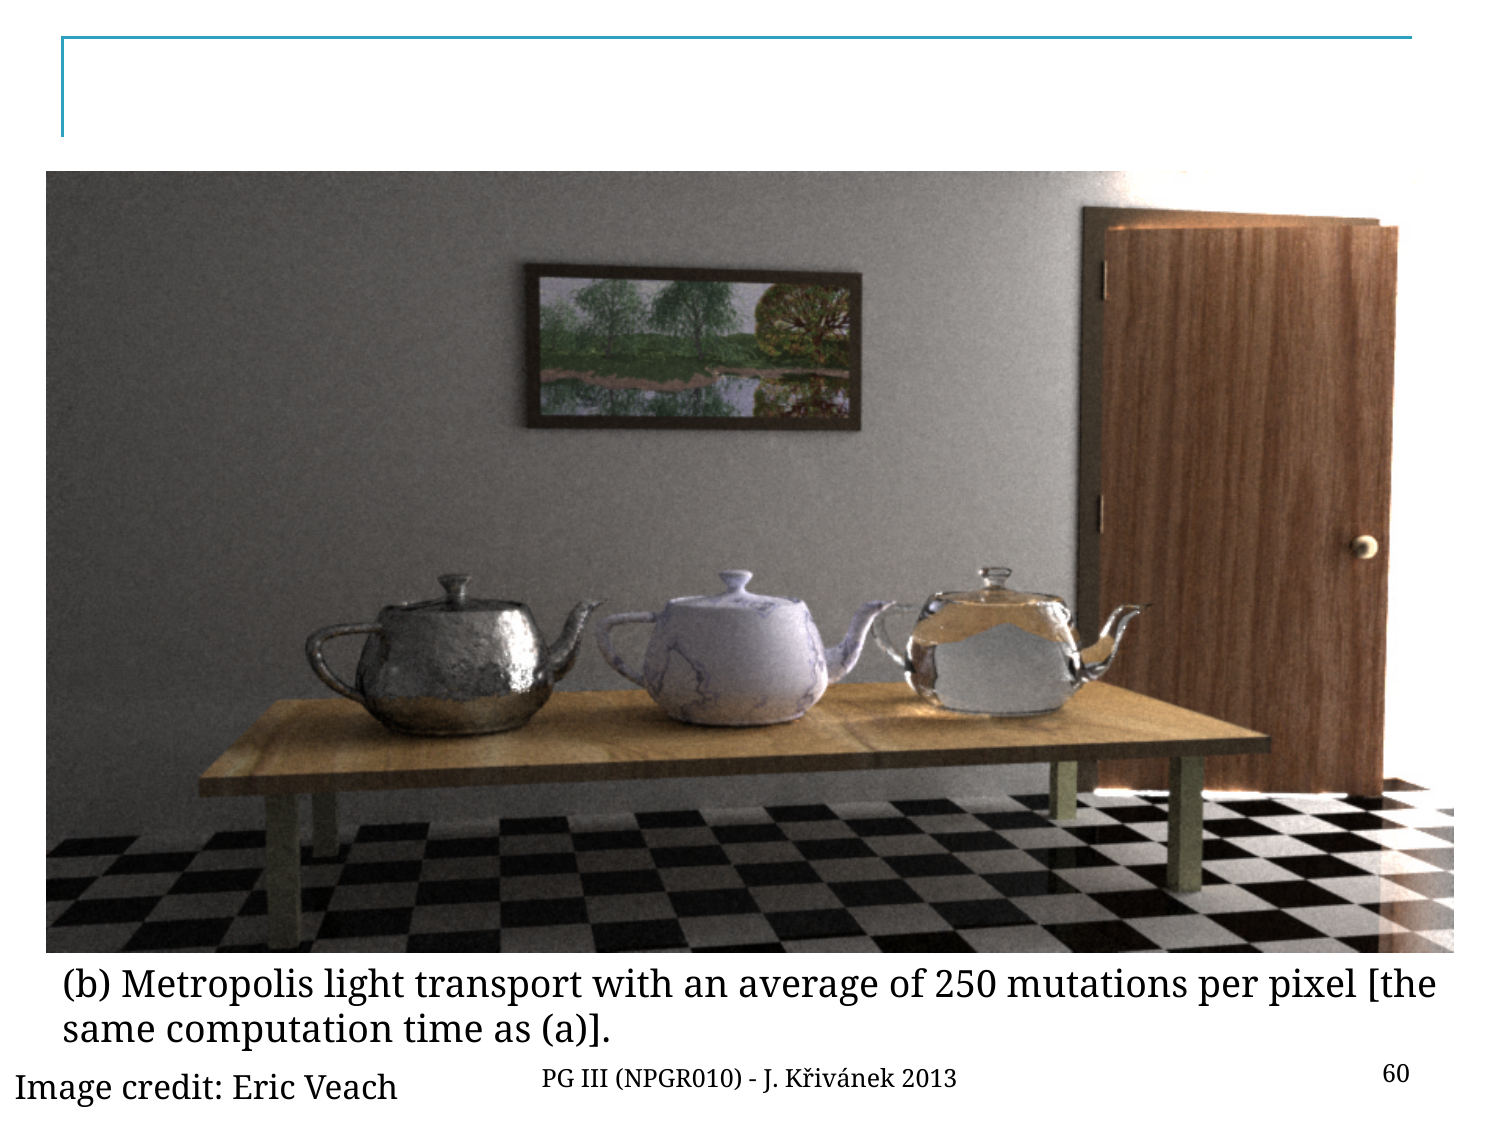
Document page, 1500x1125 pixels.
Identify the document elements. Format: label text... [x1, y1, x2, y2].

slide_number 60 [1074, 1023, 1426, 1100]
text_box Image credit: Eric Veach [0, 1058, 414, 1114]
picture [46, 171, 1454, 954]
text_box (b) Metropolis light transport with an average of 250 mutations per pixel [the same computation time as (a)]. [47, 952, 1459, 1057]
footer PG III (NPGR010) - J. Křivánek 2013 [512, 1024, 988, 1101]
